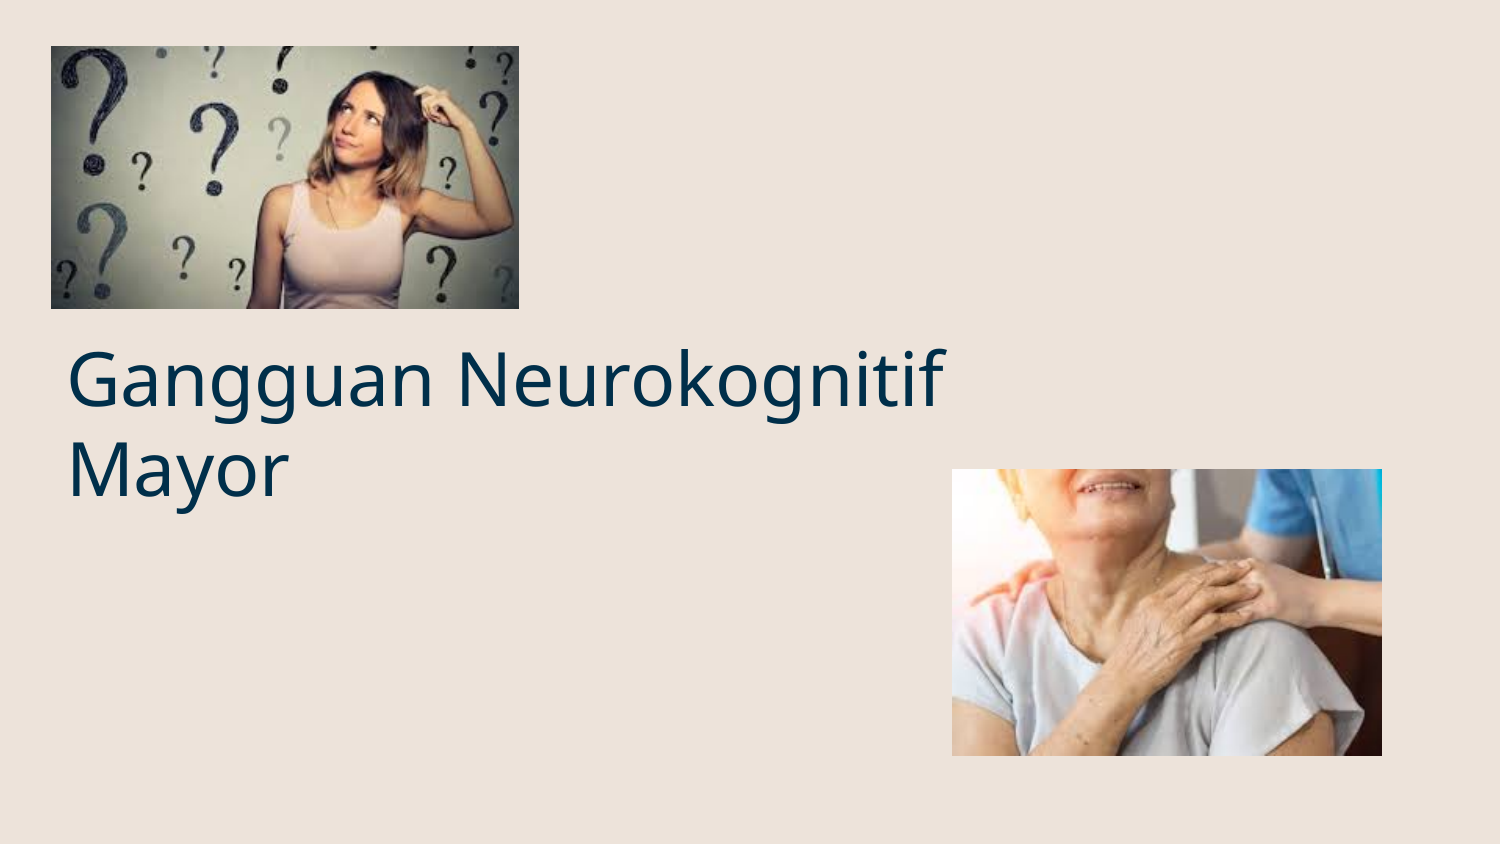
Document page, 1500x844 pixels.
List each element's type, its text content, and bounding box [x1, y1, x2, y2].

picture [951, 469, 1382, 757]
picture [50, 46, 519, 310]
title Gangguan Neurokognitif Mayor [51, 130, 1076, 713]
